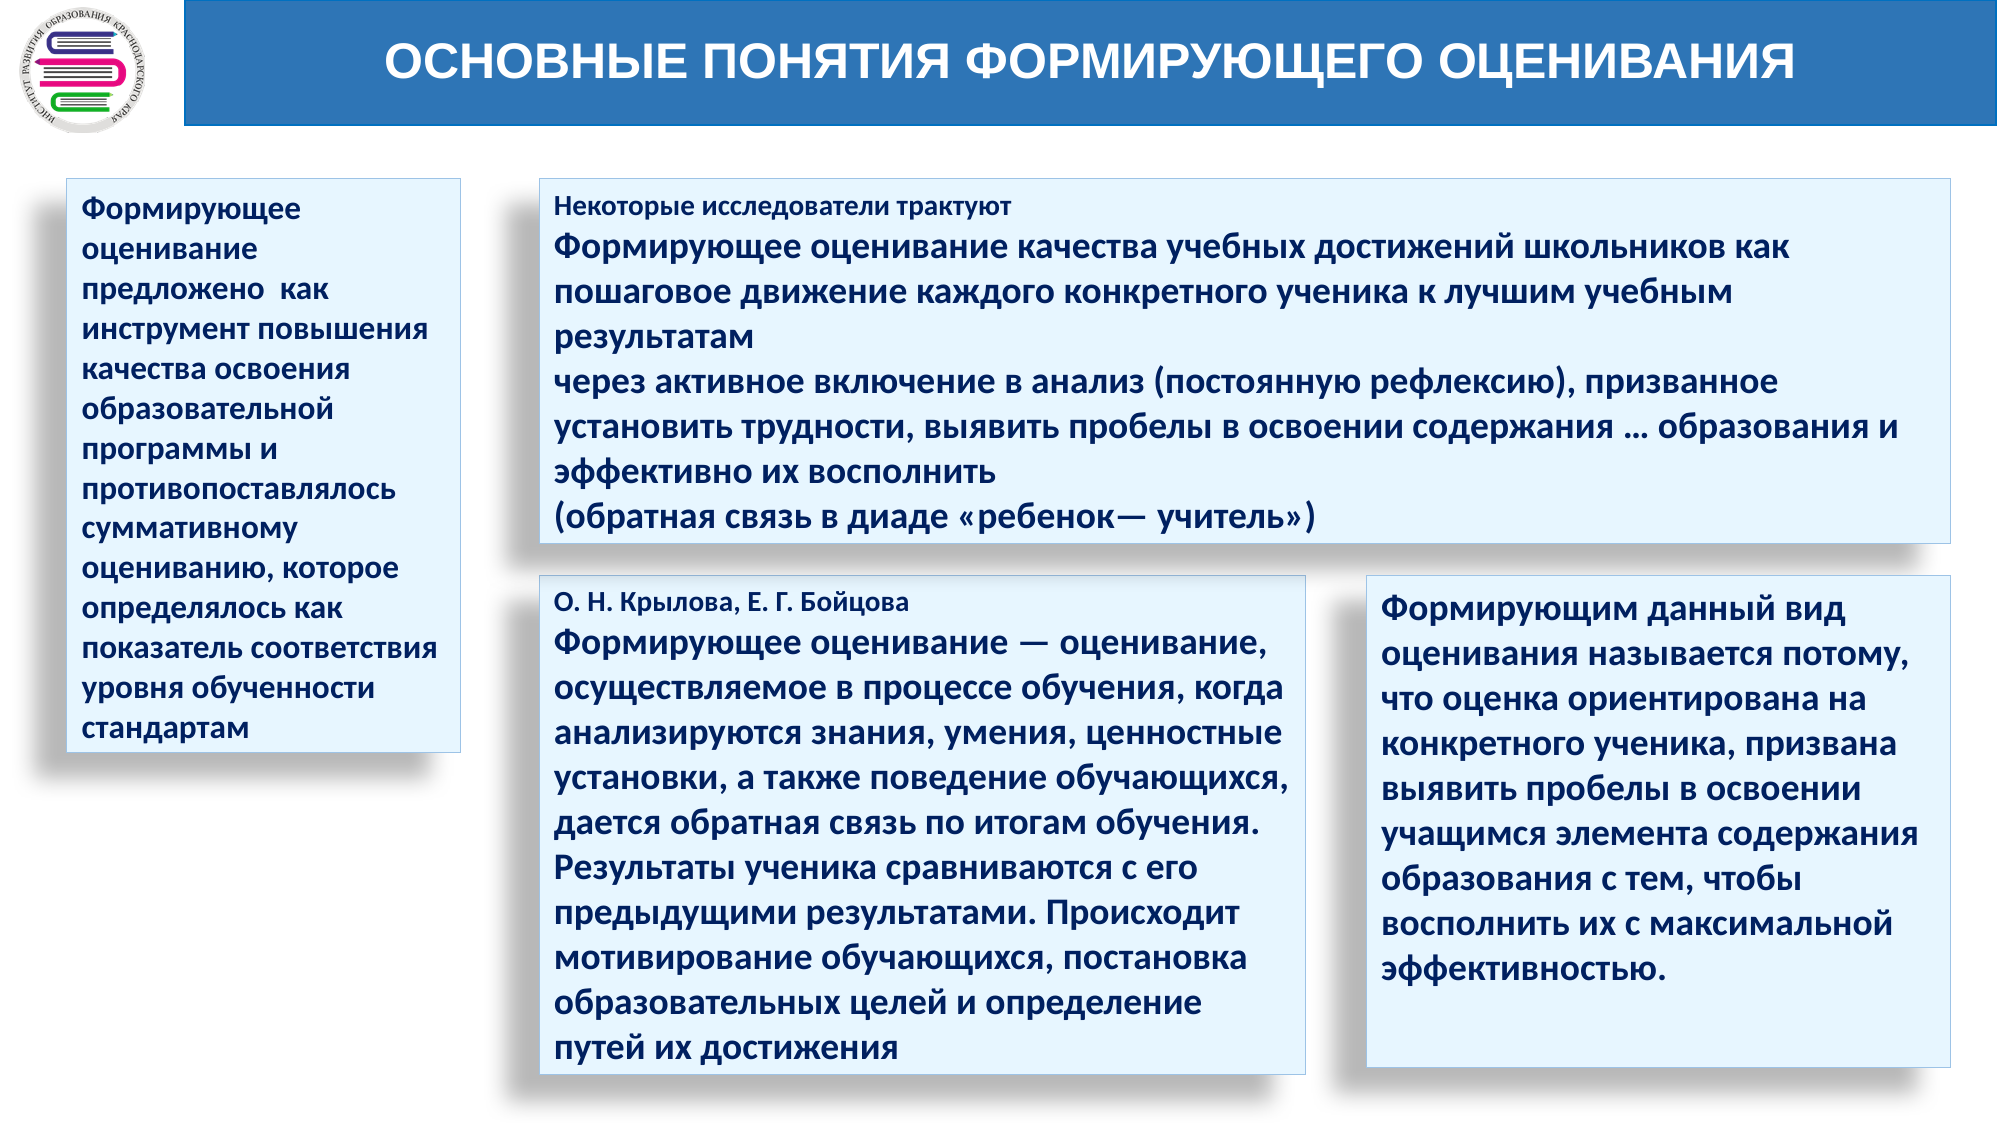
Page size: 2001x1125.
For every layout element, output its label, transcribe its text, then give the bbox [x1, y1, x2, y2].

text_box О. Н. Крылова, Е. Г. Бойцова Формирующее оценивание — оценивание, осуществляемое в процессе обучения, когда анализируются знания, умения, ценностные установки, а также поведение обучающихся, дается обратная связь по итогам обучения. Результаты ученика сравниваются с его предыдущими результатами. Происходит мотивирование обучающихся, постановка образовательных целей и определение путей их достижения [539, 584, 1306, 1075]
text_box Формирующим данный вид оценивания называется потому, что оценка ориентирована на конкретного ученика, призвана выявить пробелы в освоении учащимся элемента содержания образования с тем, чтобы восполнить их с максимальной эффективностью. [1366, 575, 1951, 1068]
text_box Некоторые исследователи трактуют Формирующее оценивание качества учебных достижений школьников как пошаговое движение каждого конкретного ученика к лучшим учебным результатам через активное включение в анализ (постоянную рефлексию), призванное установить трудности, выявить пробелы в освоении содержания … образования и эффективно их восполнить (обратная связь в диаде «ребенок— учитель») [539, 178, 1951, 544]
picture [19, 7, 145, 133]
title ОСНОВНЫЕ ПОНЯТИЯ ФОРМИРУЮЩЕГО ОЦЕНИВАНИЯ [184, 0, 1997, 126]
text_box Формирующее оценивание предложено как инструмент повышения качества освоения образовательной программы и противопоставлялось суммативному оцениванию, которое определялось как показатель соответствия уровня обученности стандартам [66, 178, 461, 753]
